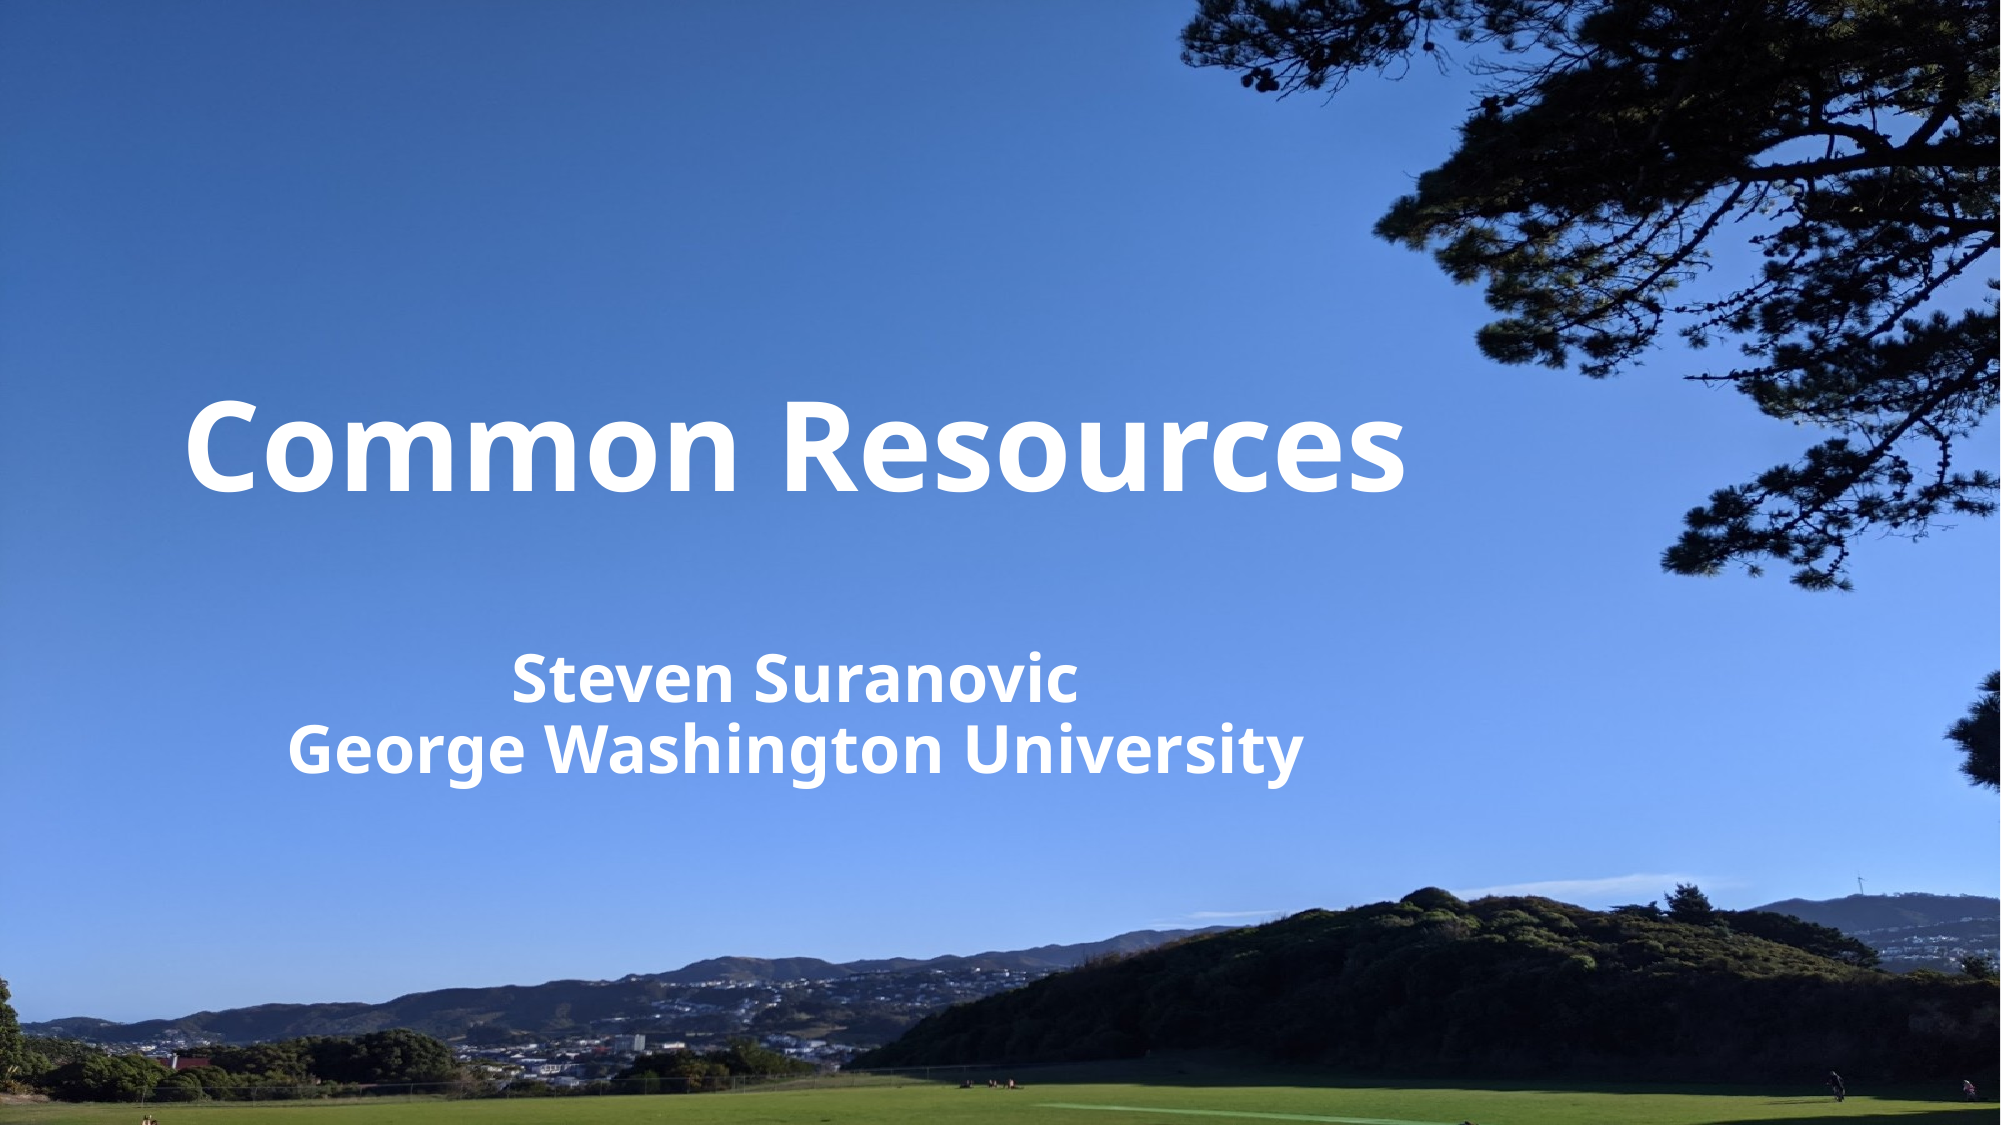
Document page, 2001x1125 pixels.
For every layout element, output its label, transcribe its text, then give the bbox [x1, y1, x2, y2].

text_box Steven Suranovic George Washington University [250, 590, 1341, 843]
picture [0, 0, 2001, 1125]
title Common Resources [66, 355, 1526, 546]
